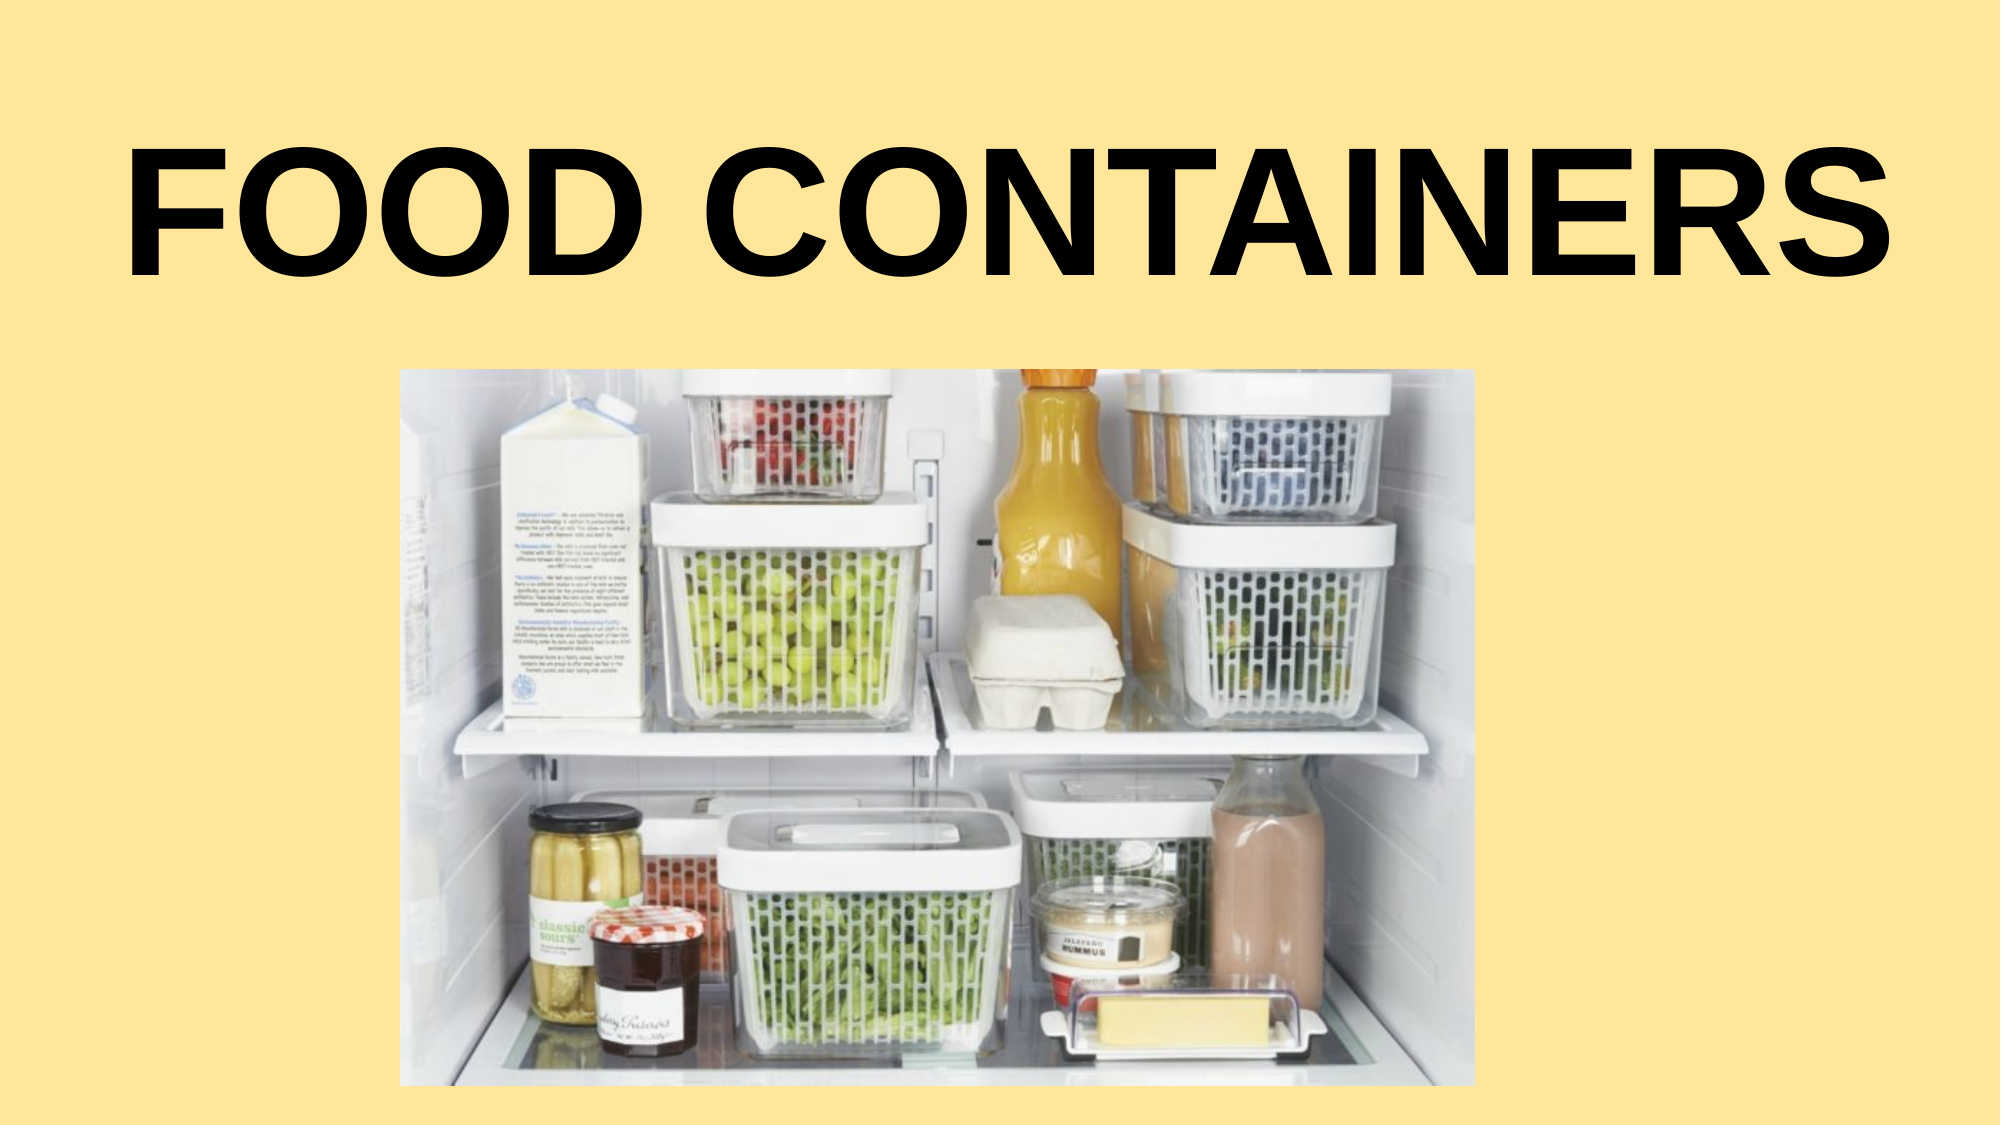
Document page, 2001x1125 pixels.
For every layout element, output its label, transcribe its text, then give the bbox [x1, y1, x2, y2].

picture [400, 369, 1475, 1086]
title FOOD CONTAINERS [85, 115, 1933, 323]
